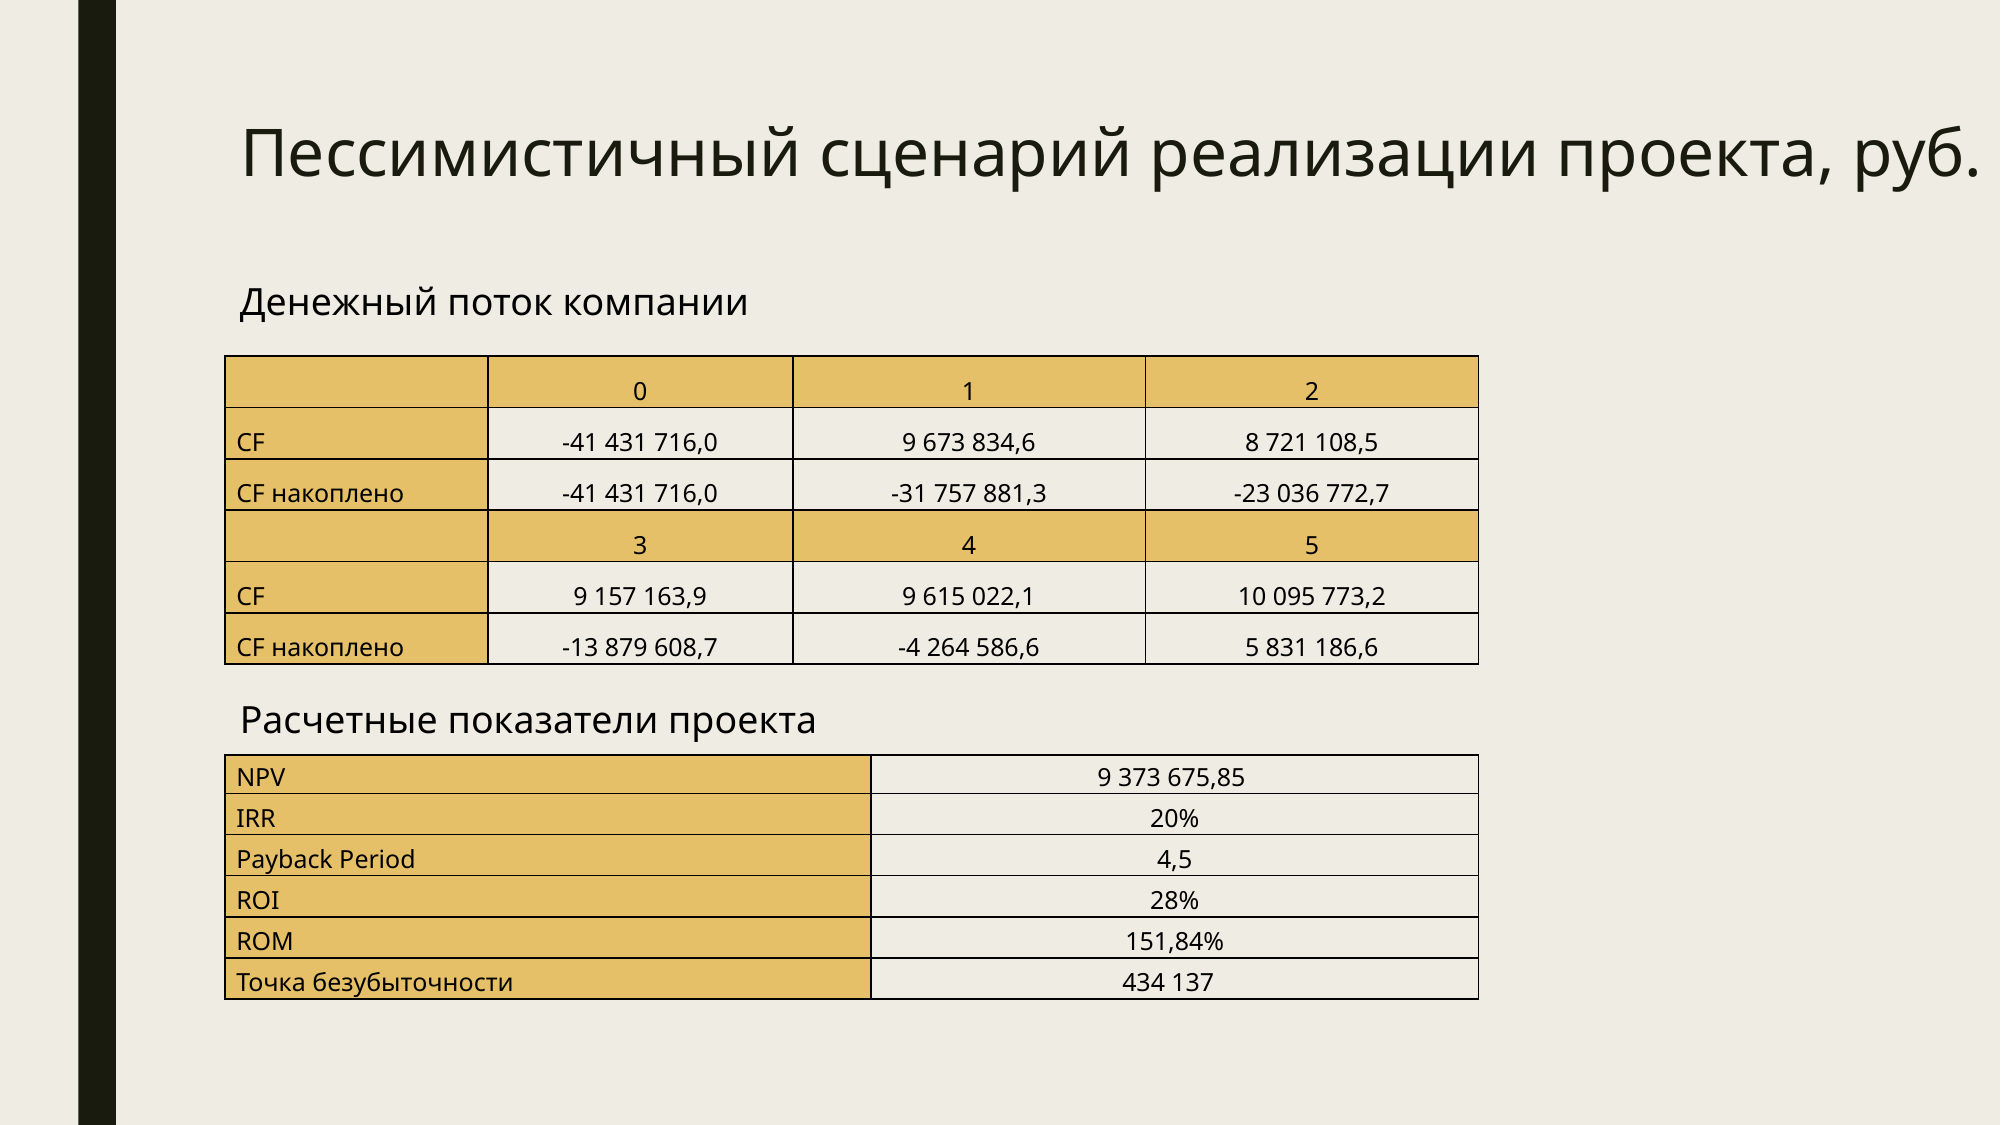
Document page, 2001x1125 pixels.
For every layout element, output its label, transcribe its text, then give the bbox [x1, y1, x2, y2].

table_header [226, 357, 487, 407]
table_cell -4 264 586,6 [794, 614, 1145, 663]
table_cell 151,84% [872, 918, 1478, 957]
table_cell ROM [226, 918, 870, 957]
table_header NPV [226, 756, 870, 793]
table_cell 9 673 834,6 [794, 408, 1145, 458]
table_cell -41 431 716,0 [489, 460, 792, 509]
table_header 0 [489, 357, 792, 407]
text_box Расчетные показатели проекта [225, 688, 1235, 749]
table_cell -31 757 881,3 [794, 460, 1145, 509]
table_cell -13 879 608,7 [489, 614, 792, 663]
table_header 9 373 675,85 [872, 756, 1478, 793]
table_cell [226, 511, 487, 561]
table_header 1 [794, 357, 1145, 407]
table_cell Payback Period [226, 835, 870, 875]
table_cell IRR [226, 794, 870, 834]
table_cell CF накоплено [226, 460, 487, 509]
table_cell 9 615 022,1 [794, 562, 1145, 612]
title Пессимистичный сценарий реализации проекта, руб. [225, 112, 2000, 357]
table_cell CF [226, 408, 487, 458]
table_cell 8 721 108,5 [1146, 408, 1478, 458]
table_cell 9 157 163,9 [489, 562, 792, 612]
table_cell -23 036 772,7 [1146, 460, 1478, 509]
table_cell 3 [489, 511, 792, 561]
table_cell 10 095 773,2 [1146, 562, 1478, 612]
table_cell 434 137 [872, 959, 1478, 998]
text_box Денежный поток компании [225, 270, 1235, 331]
table_cell 28% [872, 876, 1478, 916]
table_header 2 [1146, 357, 1478, 407]
table_cell 4 [794, 511, 1145, 561]
table_cell -41 431 716,0 [489, 408, 792, 458]
table_cell Точка безубыточности [226, 959, 870, 998]
table_cell 5 831 186,6 [1146, 614, 1478, 663]
table_cell 5 [1146, 511, 1478, 561]
table_cell 4,5 [872, 835, 1478, 875]
table_cell CF [226, 562, 487, 612]
table_cell CF накоплено [226, 614, 487, 663]
table_cell 20% [872, 794, 1478, 834]
table_cell ROI [226, 876, 870, 916]
